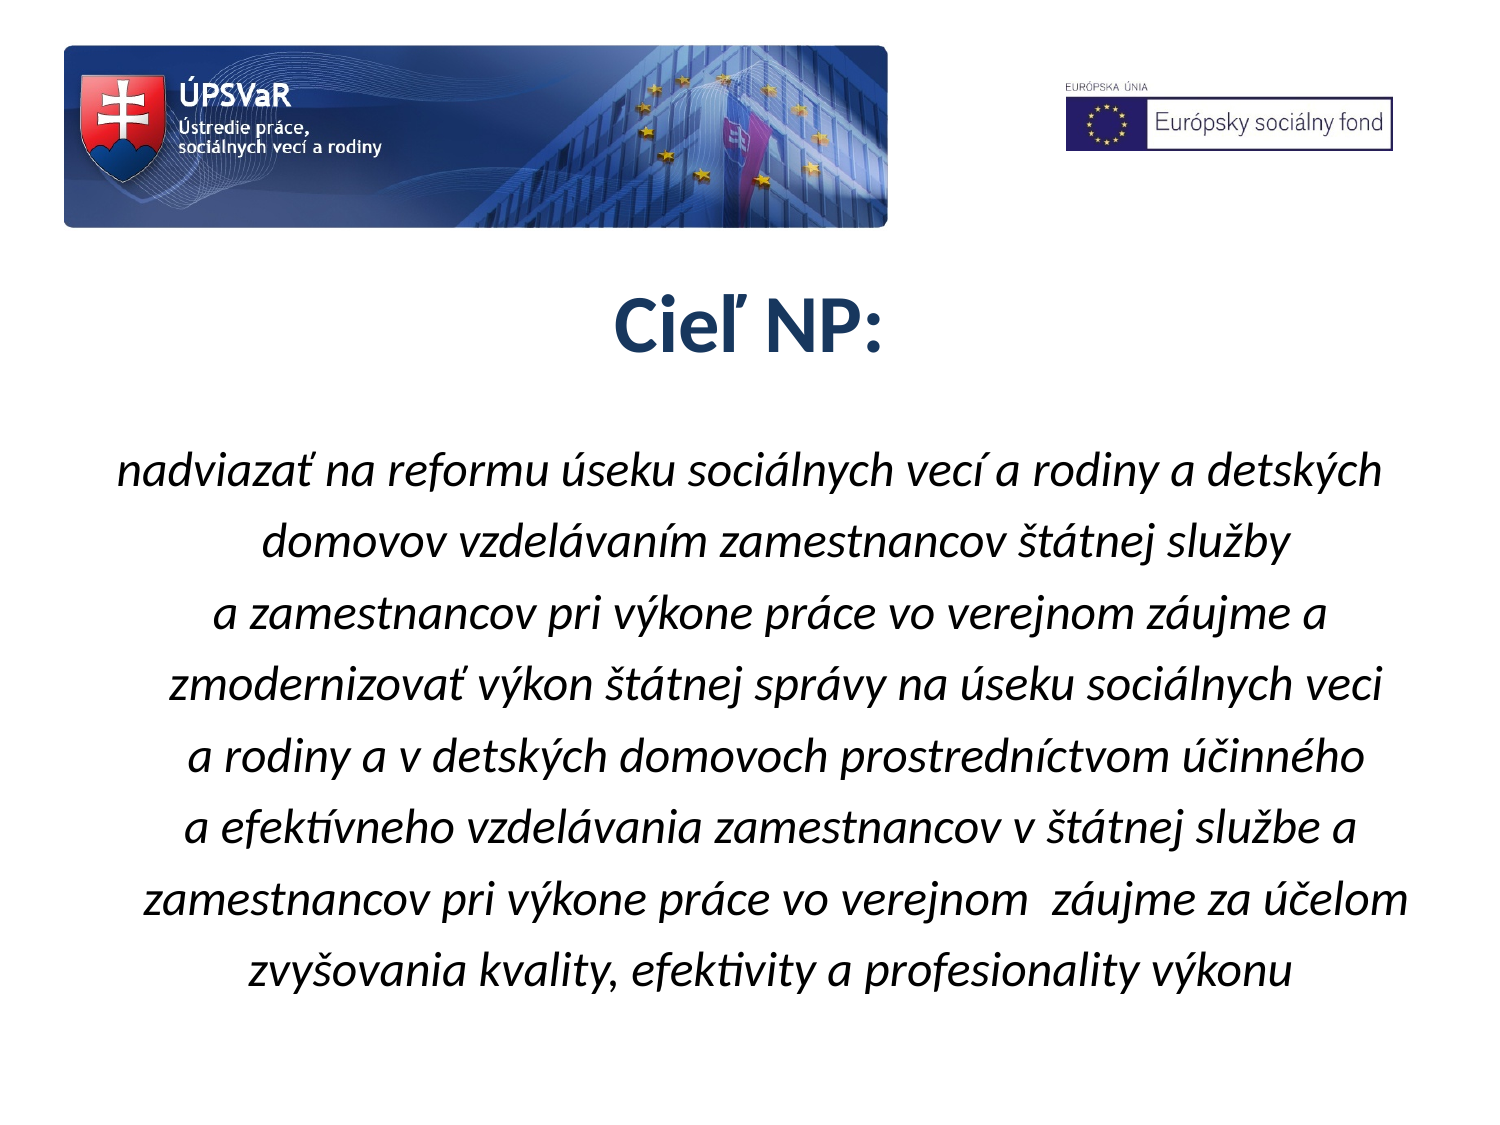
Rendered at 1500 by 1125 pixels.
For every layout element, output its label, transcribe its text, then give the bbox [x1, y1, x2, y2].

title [64, 42, 893, 231]
list Cieľ NP: nadviazať na reformu úseku sociálnych vecí a rodiny a detských domovov vzdelávaním zamestnancov štátnej služby a zamestnancov pri výkone práce vo verejnom záujme a zmodernizovať výkon štátnej správy na úseku sociálnych veci a rodiny a v detských domovoch prostredníctvom účinného a efektívneho vzdelávania zamestnancov v štátnej službe a zamestnancov pri výkone práce vo verejnom záujme za účelom zvyšovania kvality, efektivity a profesionality výkonu [75, 262, 1425, 1055]
picture [1066, 81, 1394, 151]
